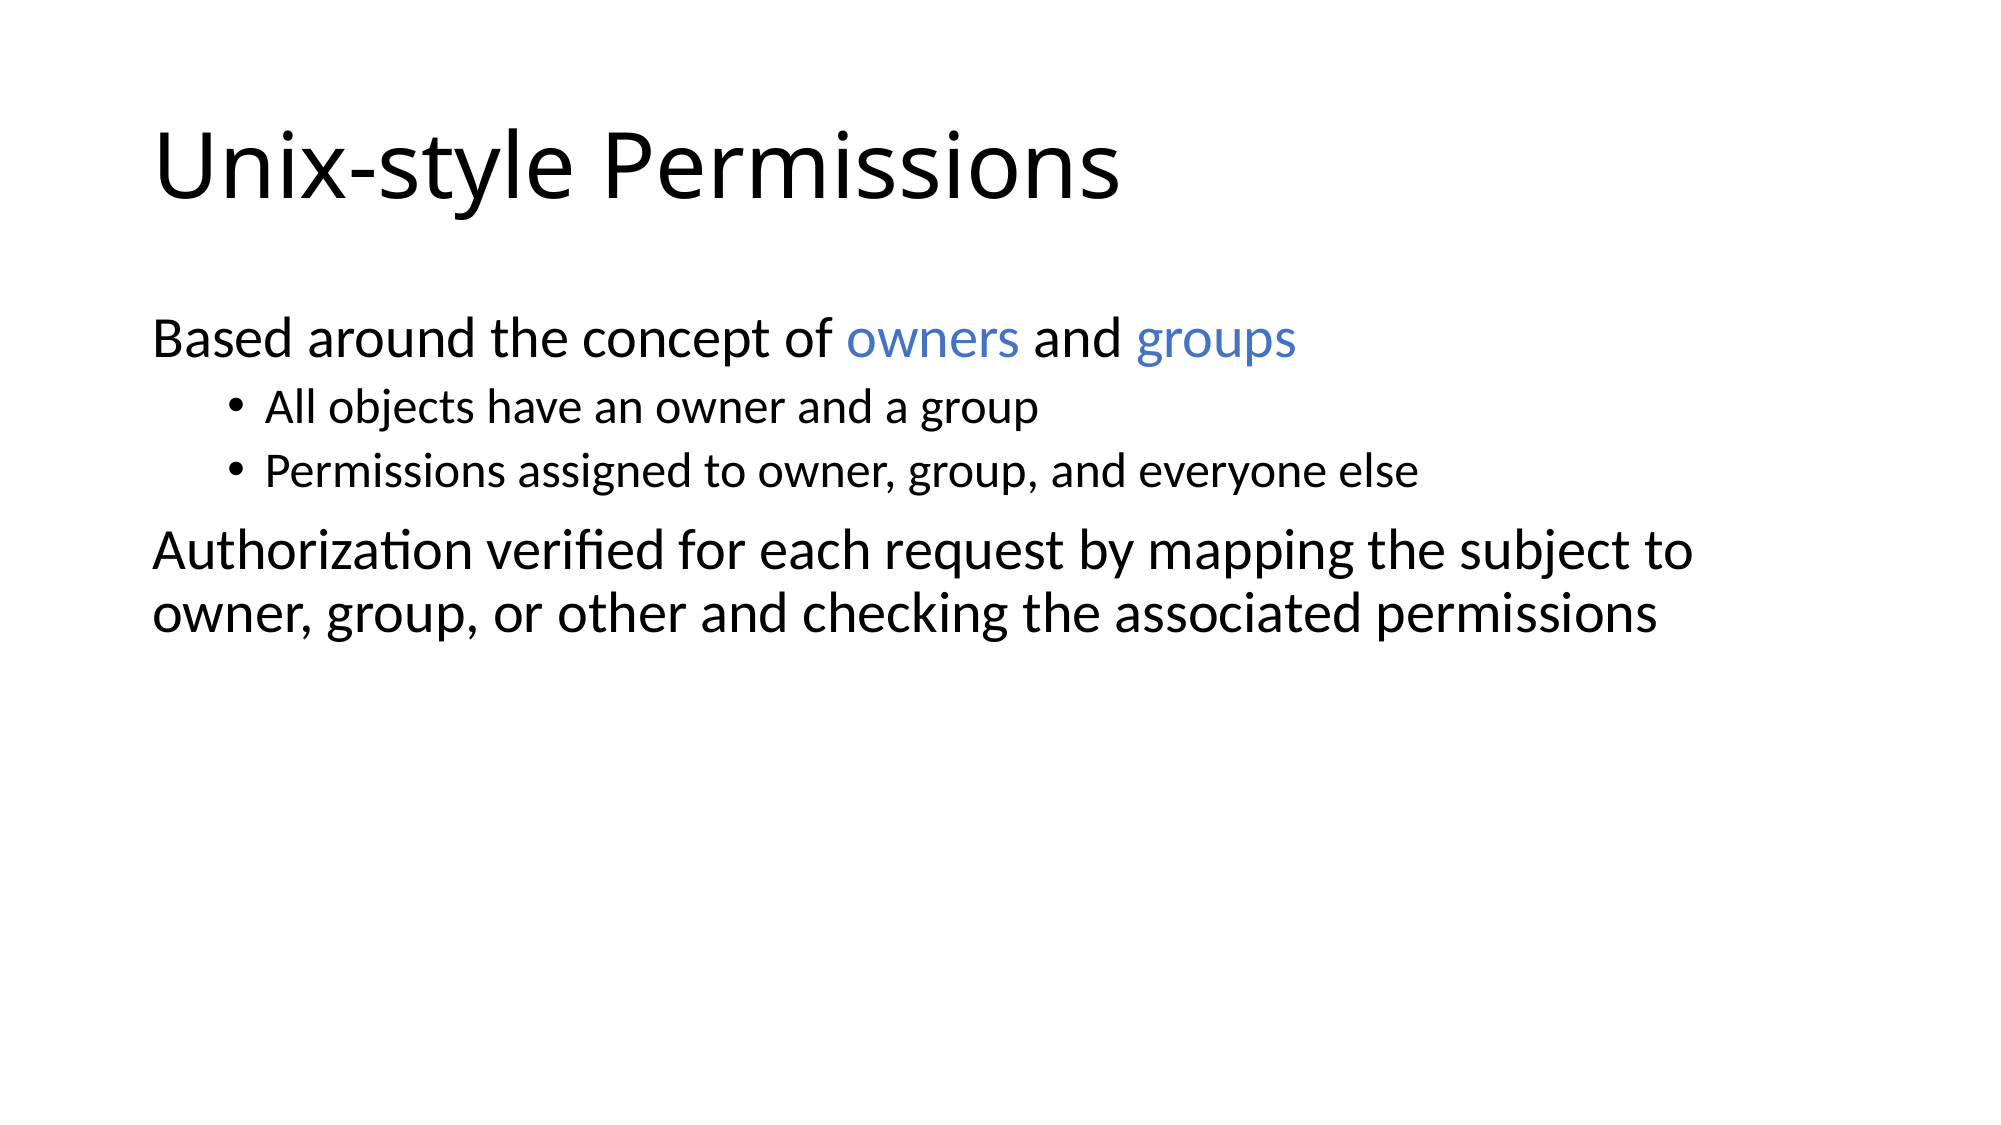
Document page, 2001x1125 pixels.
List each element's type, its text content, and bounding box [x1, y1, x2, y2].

list Based around the concept of owners and groups All objects have an owner and a group Permissions assigned to owner, group, and everyone else Authorization verified for each request by mapping the subject to owner, group, or other and checking the associated permissions [137, 299, 1863, 1014]
title Unix-style Permissions [137, 59, 1863, 278]
